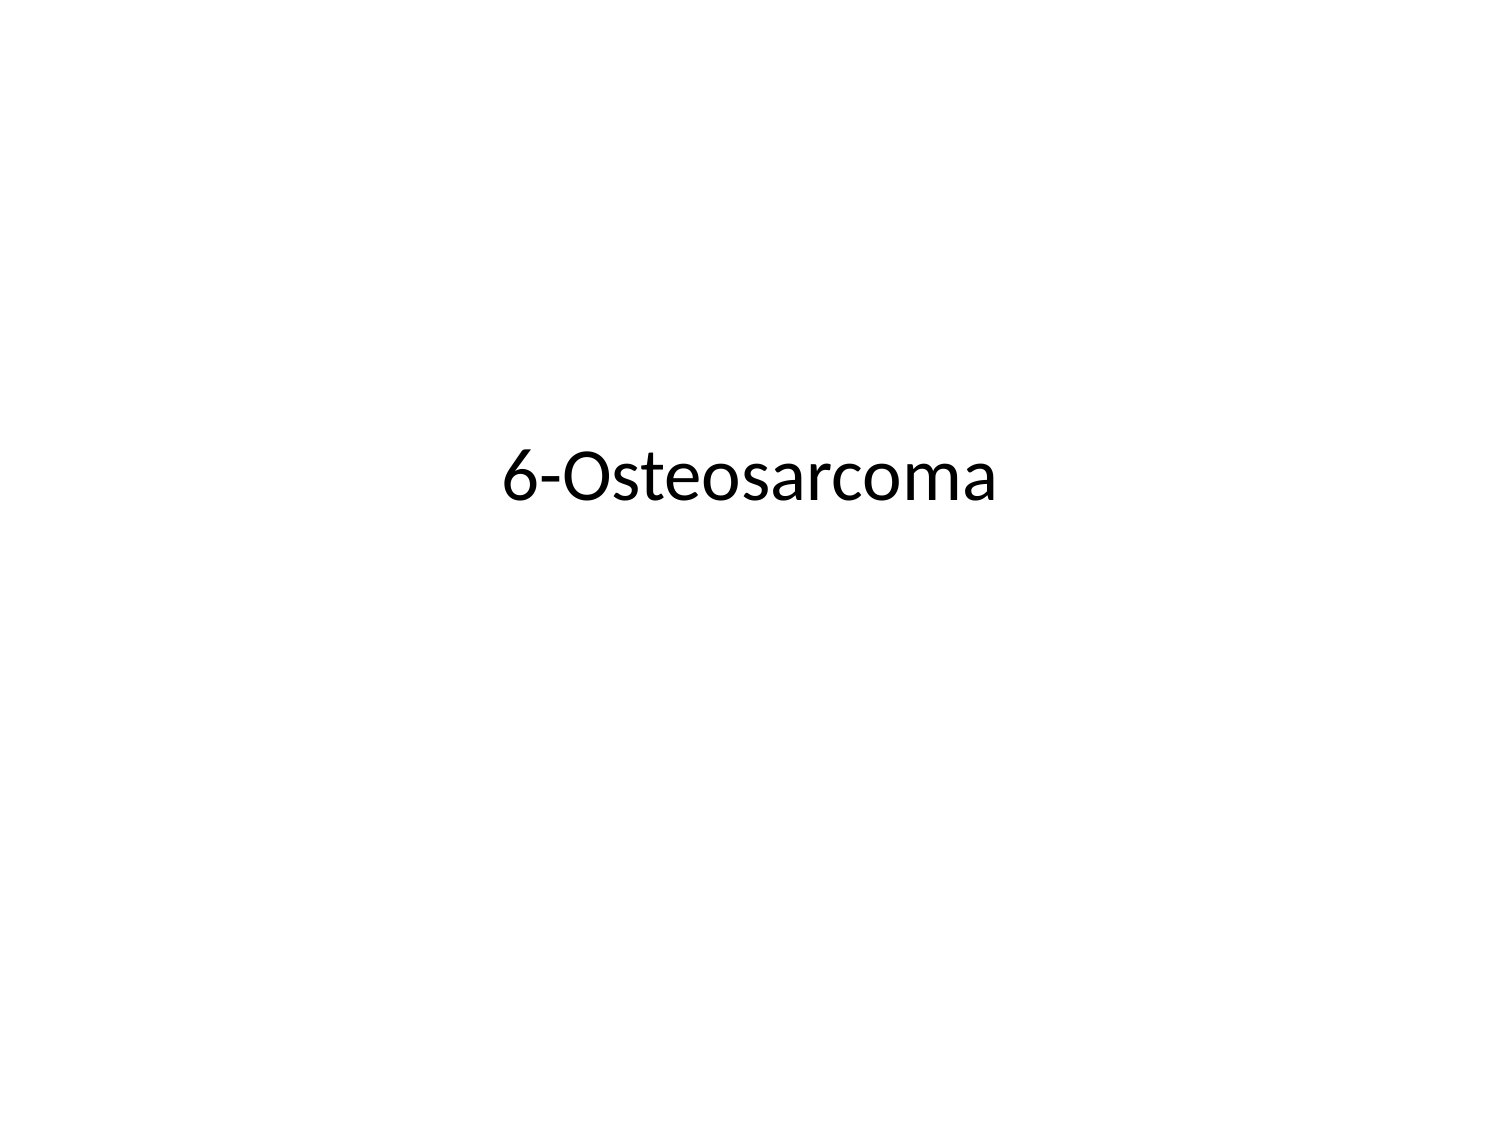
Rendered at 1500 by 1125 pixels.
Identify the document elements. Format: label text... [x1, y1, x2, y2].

title 6-Osteosarcoma [112, 349, 1388, 591]
